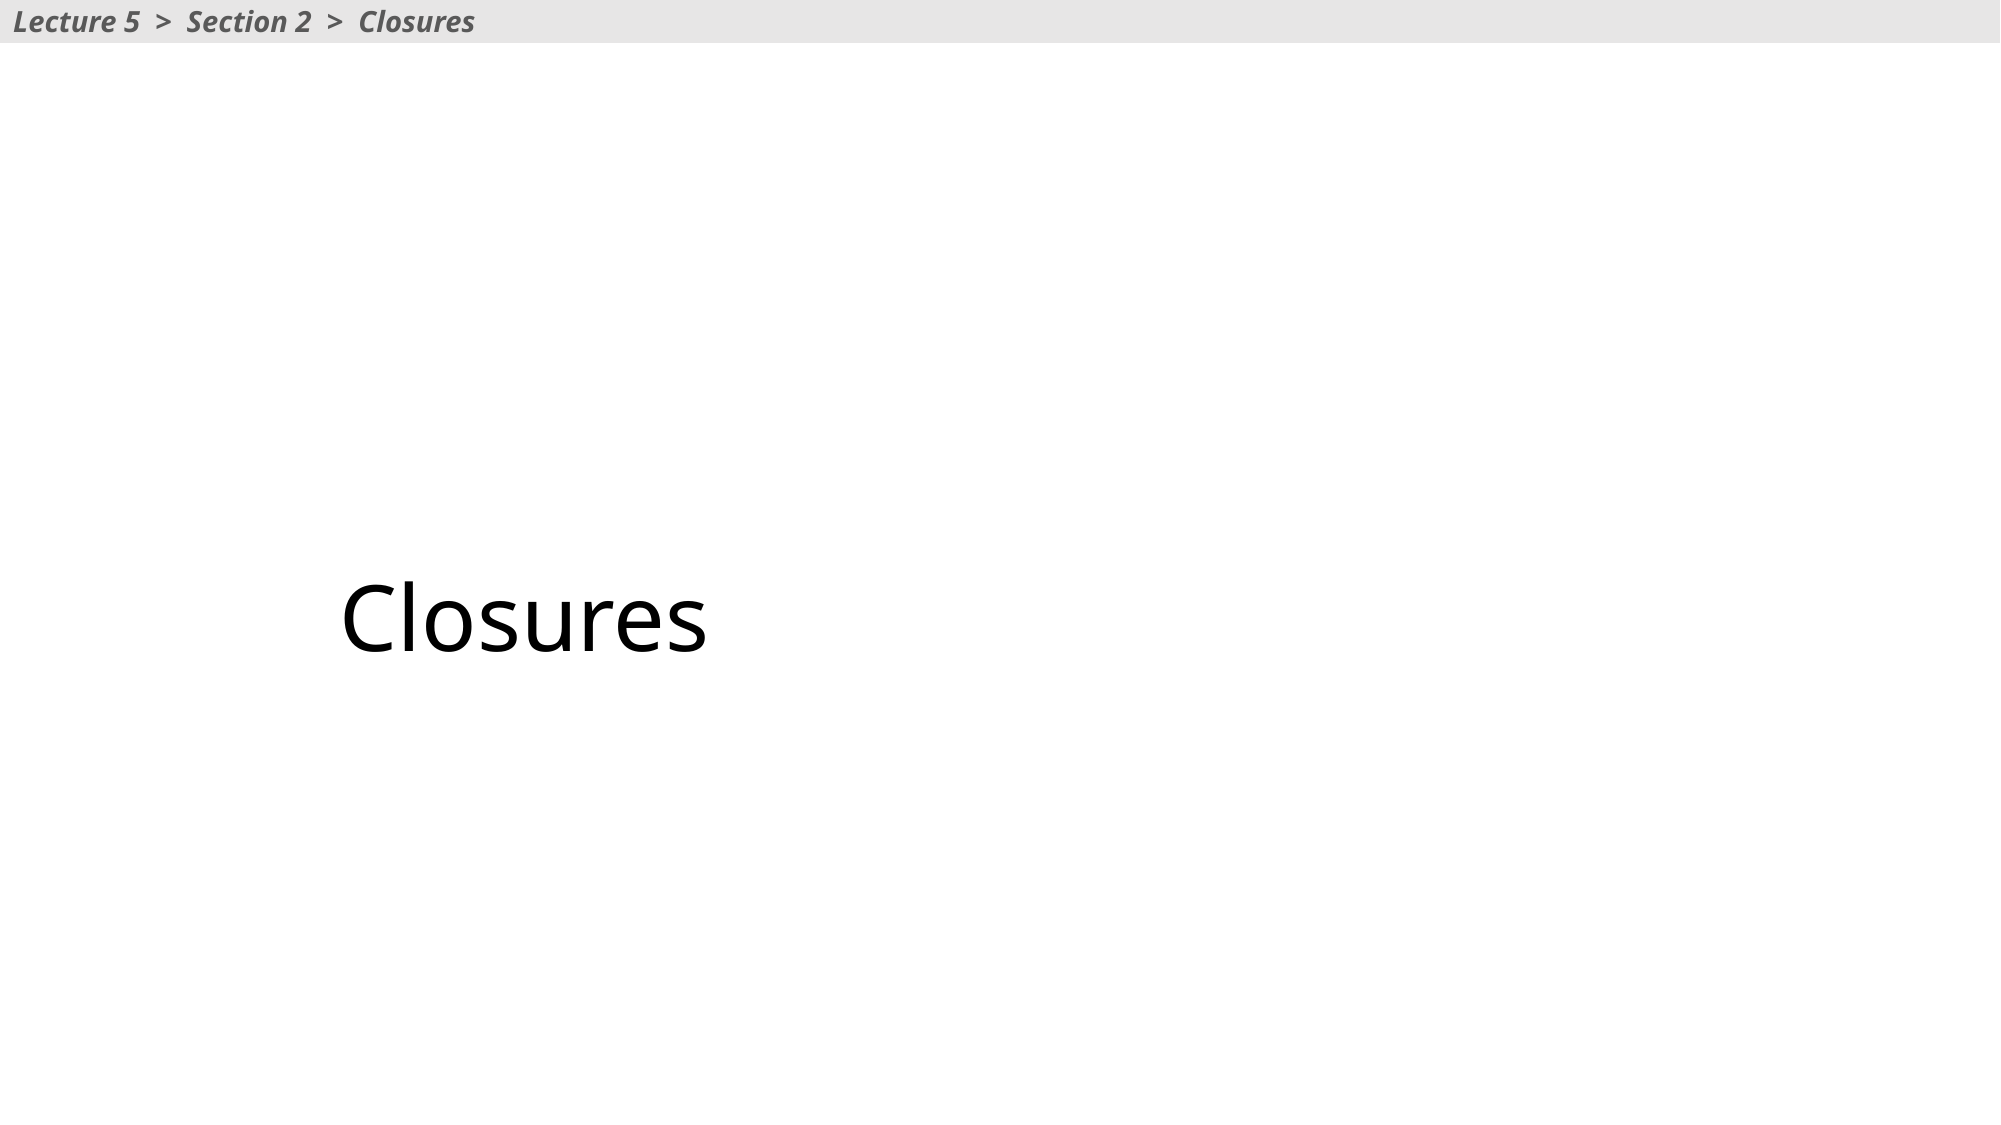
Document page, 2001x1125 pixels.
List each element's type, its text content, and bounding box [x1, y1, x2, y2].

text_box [0, 0, 2000, 47]
title Closures [324, 527, 1675, 716]
